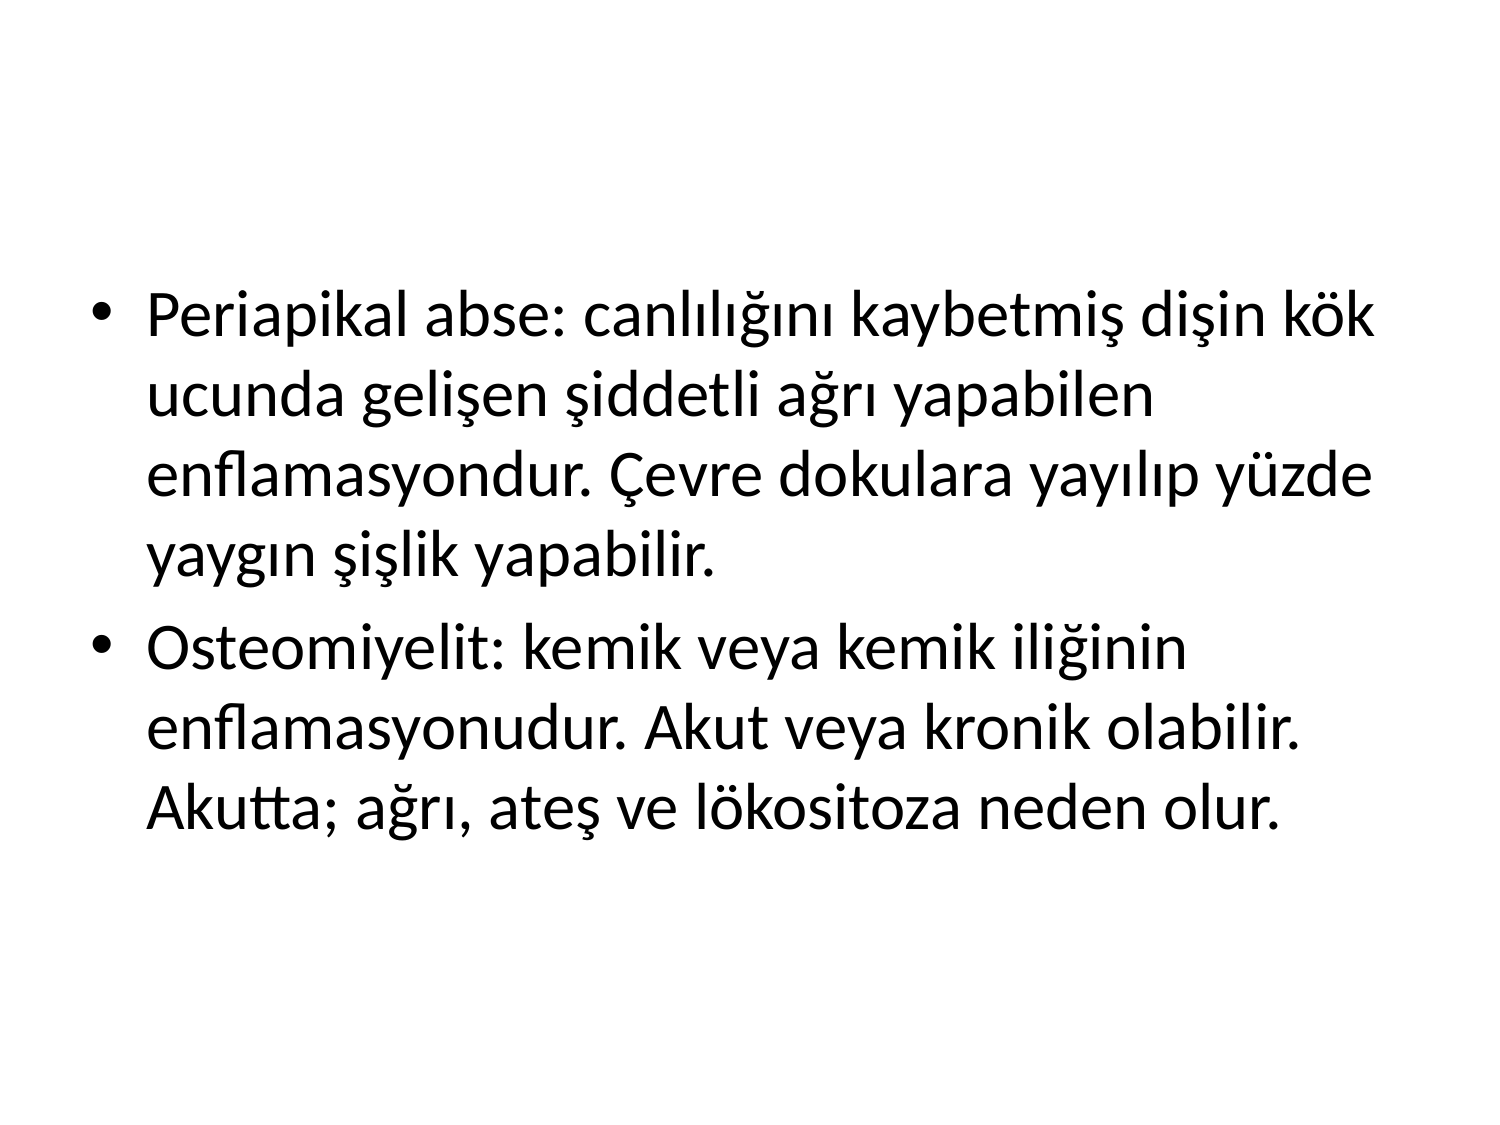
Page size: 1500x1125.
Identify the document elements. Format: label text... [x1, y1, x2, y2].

list Periapikal abse: canlılığını kaybetmiş dişin kök ucunda gelişen şiddetli ağrı yapabilen enflamasyondur. Çevre dokulara yayılıp yüzde yaygın şişlik yapabilir. Osteomiyelit: kemik veya kemik iliğinin enflamasyonudur. Akut veya kronik olabilir. Akutta; ağrı, ateş ve lökositoza neden olur. [75, 262, 1425, 1005]
